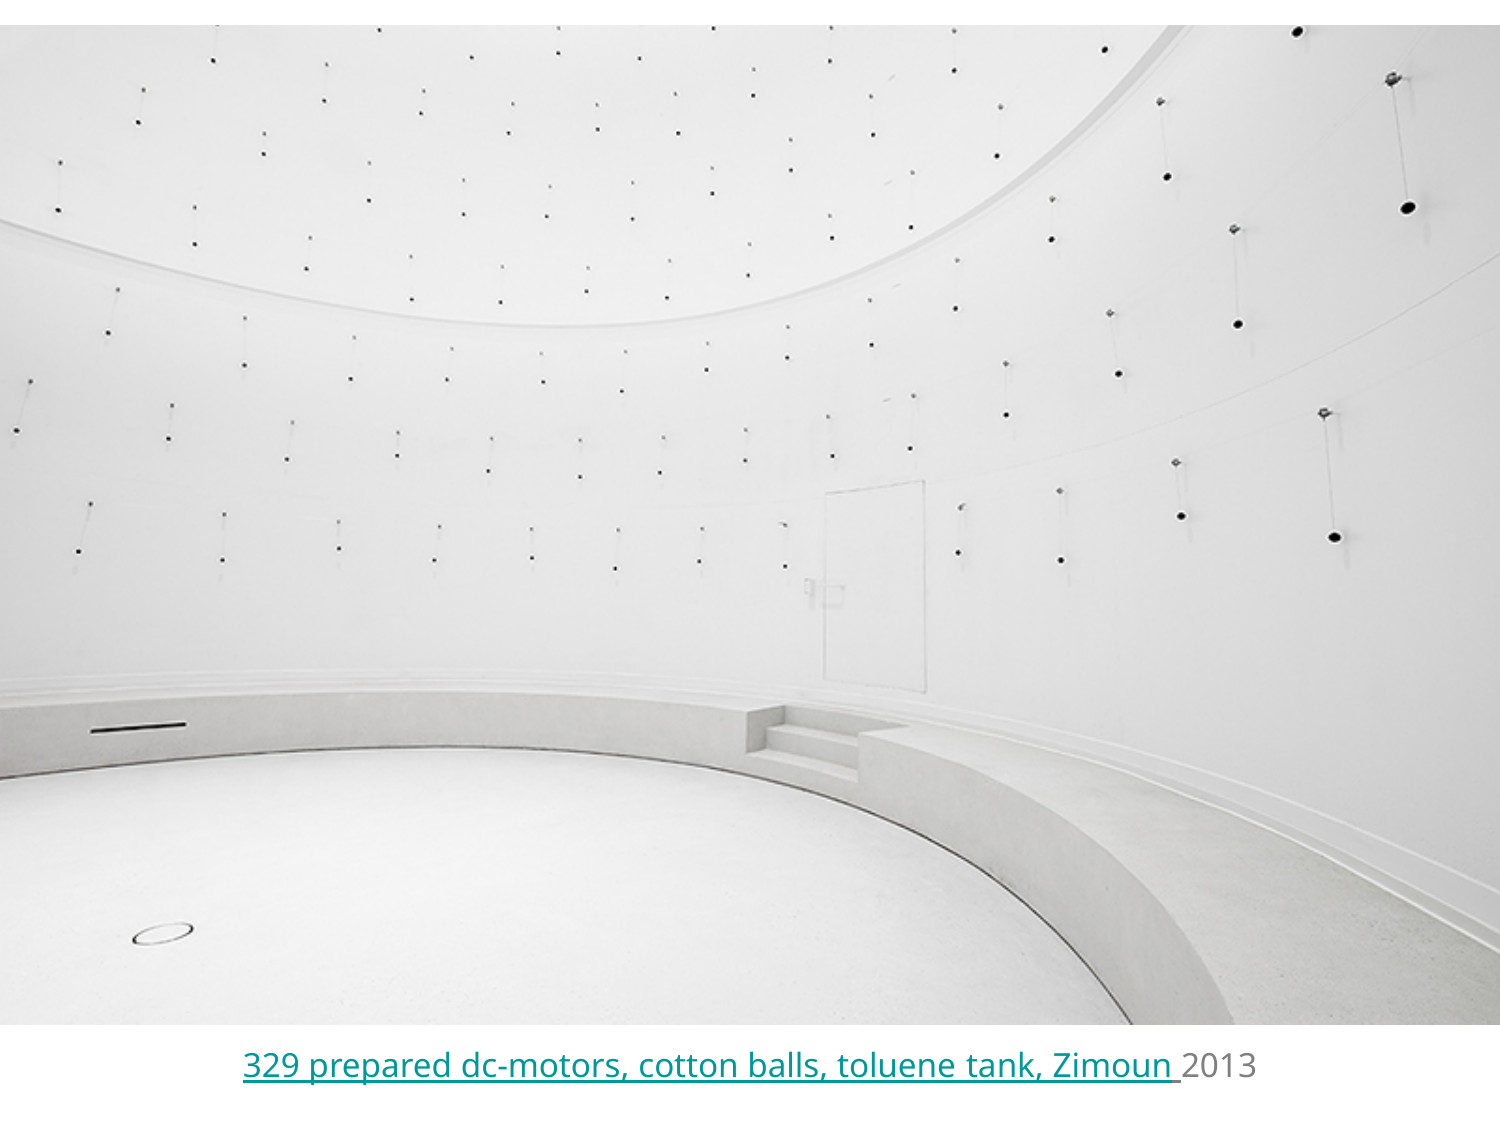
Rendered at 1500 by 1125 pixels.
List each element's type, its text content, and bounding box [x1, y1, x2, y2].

picture [0, 25, 1500, 1026]
title 329 prepared dc-motors, cotton balls, toluene tank, Zimoun 2013 [0, 1032, 1500, 1125]
